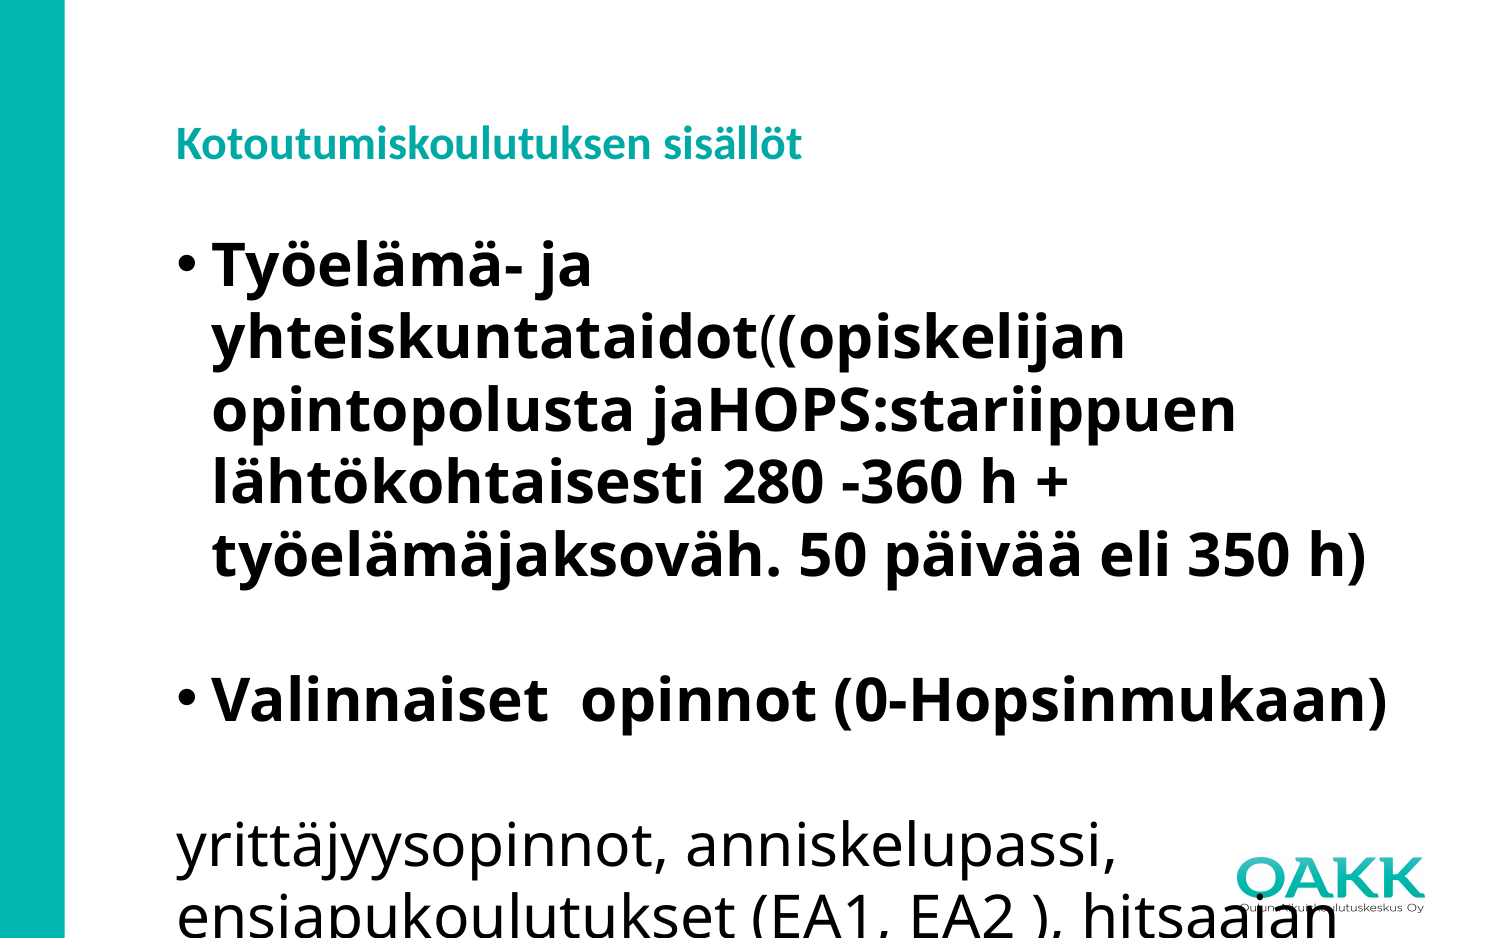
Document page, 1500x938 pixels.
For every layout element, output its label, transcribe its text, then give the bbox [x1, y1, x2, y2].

picture [1237, 857, 1425, 913]
text_box Työelämä- ja yhteiskuntataidot((opiskelijan opintopolusta jaHOPS:stariippuen lähtökohtaisesti 280 -360 h + työelämäjaksoväh. 50 päivää eli 350 h) Valinnaiset opinnot (0-Hopsinmukaan) yrittäjyysopinnot, anniskelupassi, ensiapukoulutukset (EA1, EA2 ), hitsaajan pätevyyskokeet, hygieniaosaamistodistus, tietokoneen ajokortit (kansalaisen @-kortti, A-kortti, AB-kortti, ECDL), trukkikortti, tulityökortti, työturvallisuuskortti sekä yleisiin kielitutkintoihin valmennus. Ohjaus (175 h)(ryhmäohjaus, pienryhmäohjaus, henkilökohtainen ohjaus, erityinen tuki) [161, 218, 1438, 807]
text_box Kotoutumiskoulutuksen sisällöt [161, 62, 1154, 219]
